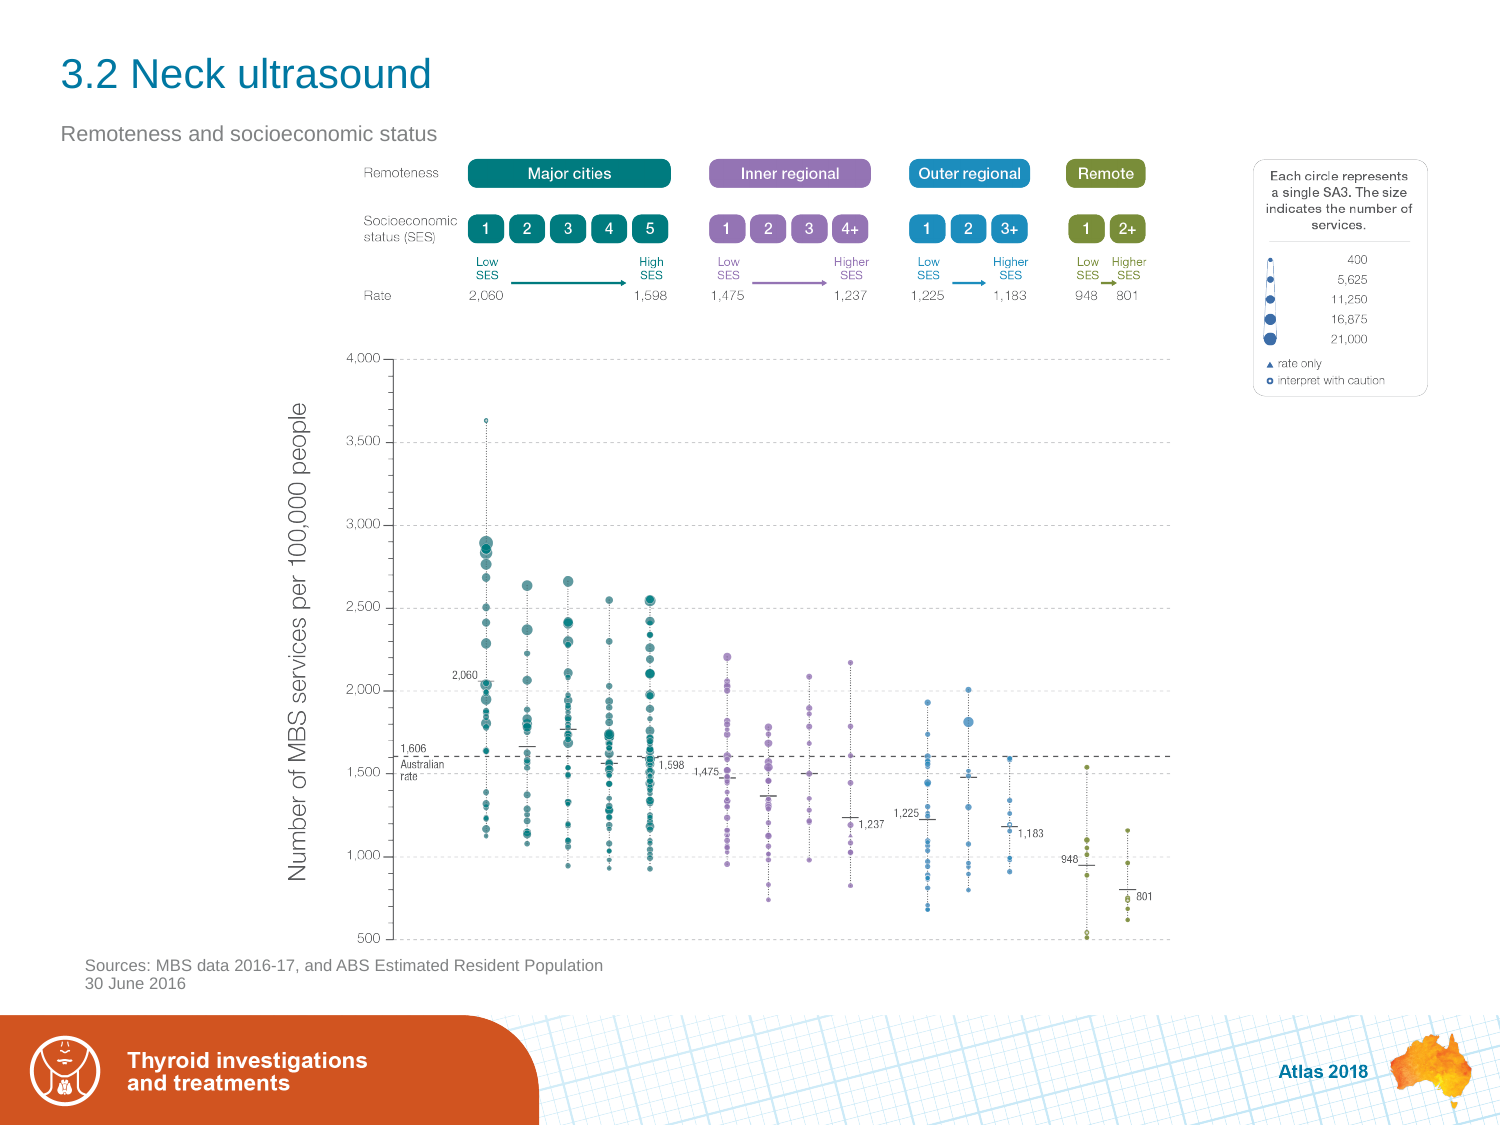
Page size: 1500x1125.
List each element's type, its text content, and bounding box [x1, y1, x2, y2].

picture [0, 0, 1500, 1125]
list Sources: MBS data 2016-17, and ABS Estimated Resident Population 30 June 2016 [84, 966, 612, 994]
title 3.2 Neck ultrasound [60, 52, 1355, 123]
list Remoteness and socioeconomic status [60, 123, 1355, 147]
